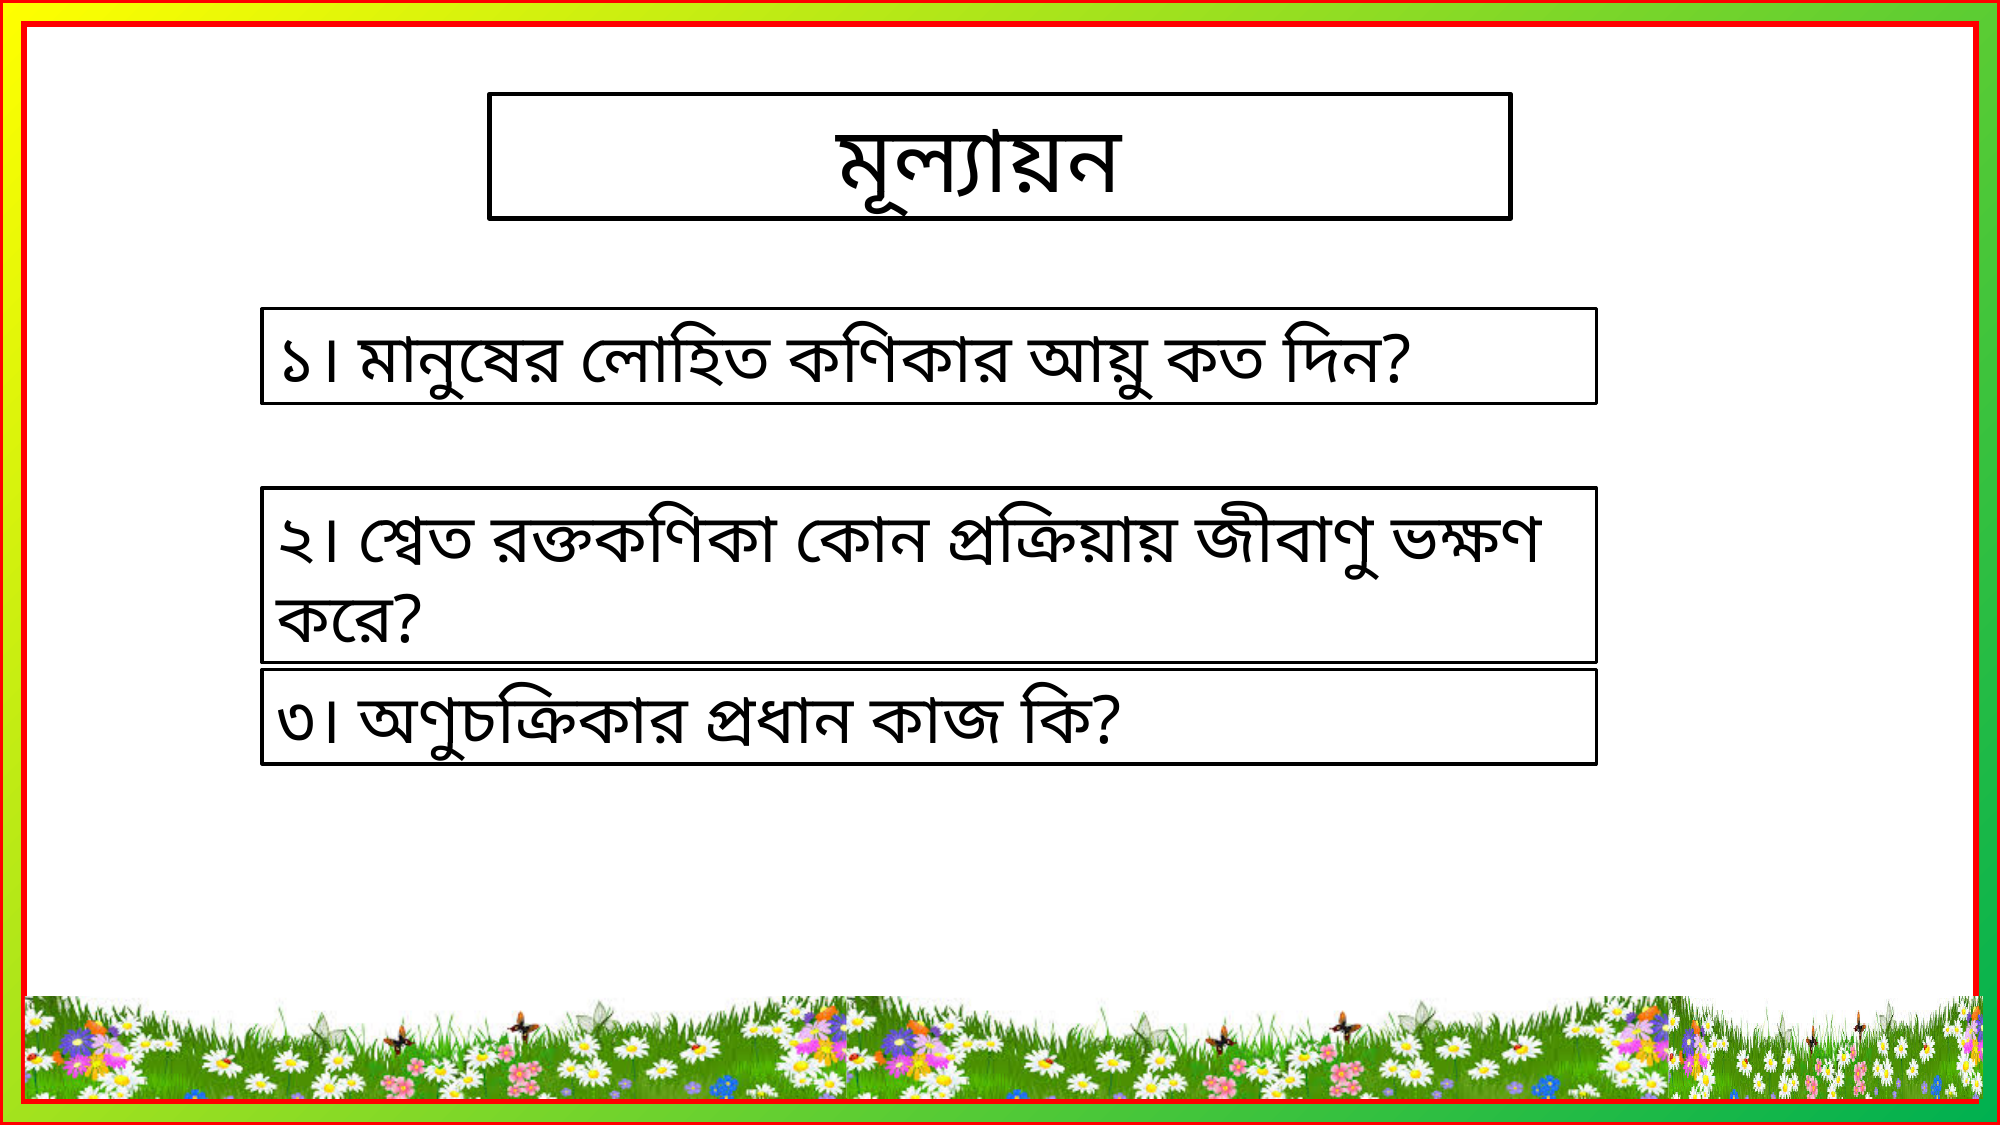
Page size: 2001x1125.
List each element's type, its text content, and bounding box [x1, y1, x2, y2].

text_box মূল্যায়ন [489, 93, 1511, 219]
text_box [0, 0, 2000, 1125]
text_box ১। মানুষের লোহিত কণিকার আয়ু কত দিন? [261, 308, 1597, 404]
picture [24, 996, 1983, 1099]
text_box ৩। অণুচক্রিকার প্রধান কাজ কি? [261, 669, 1597, 764]
text_box ২। শ্বেত রক্তকণিকা কোন প্রক্রিয়ায় জীবাণু ভক্ষণ করে? [261, 487, 1597, 663]
